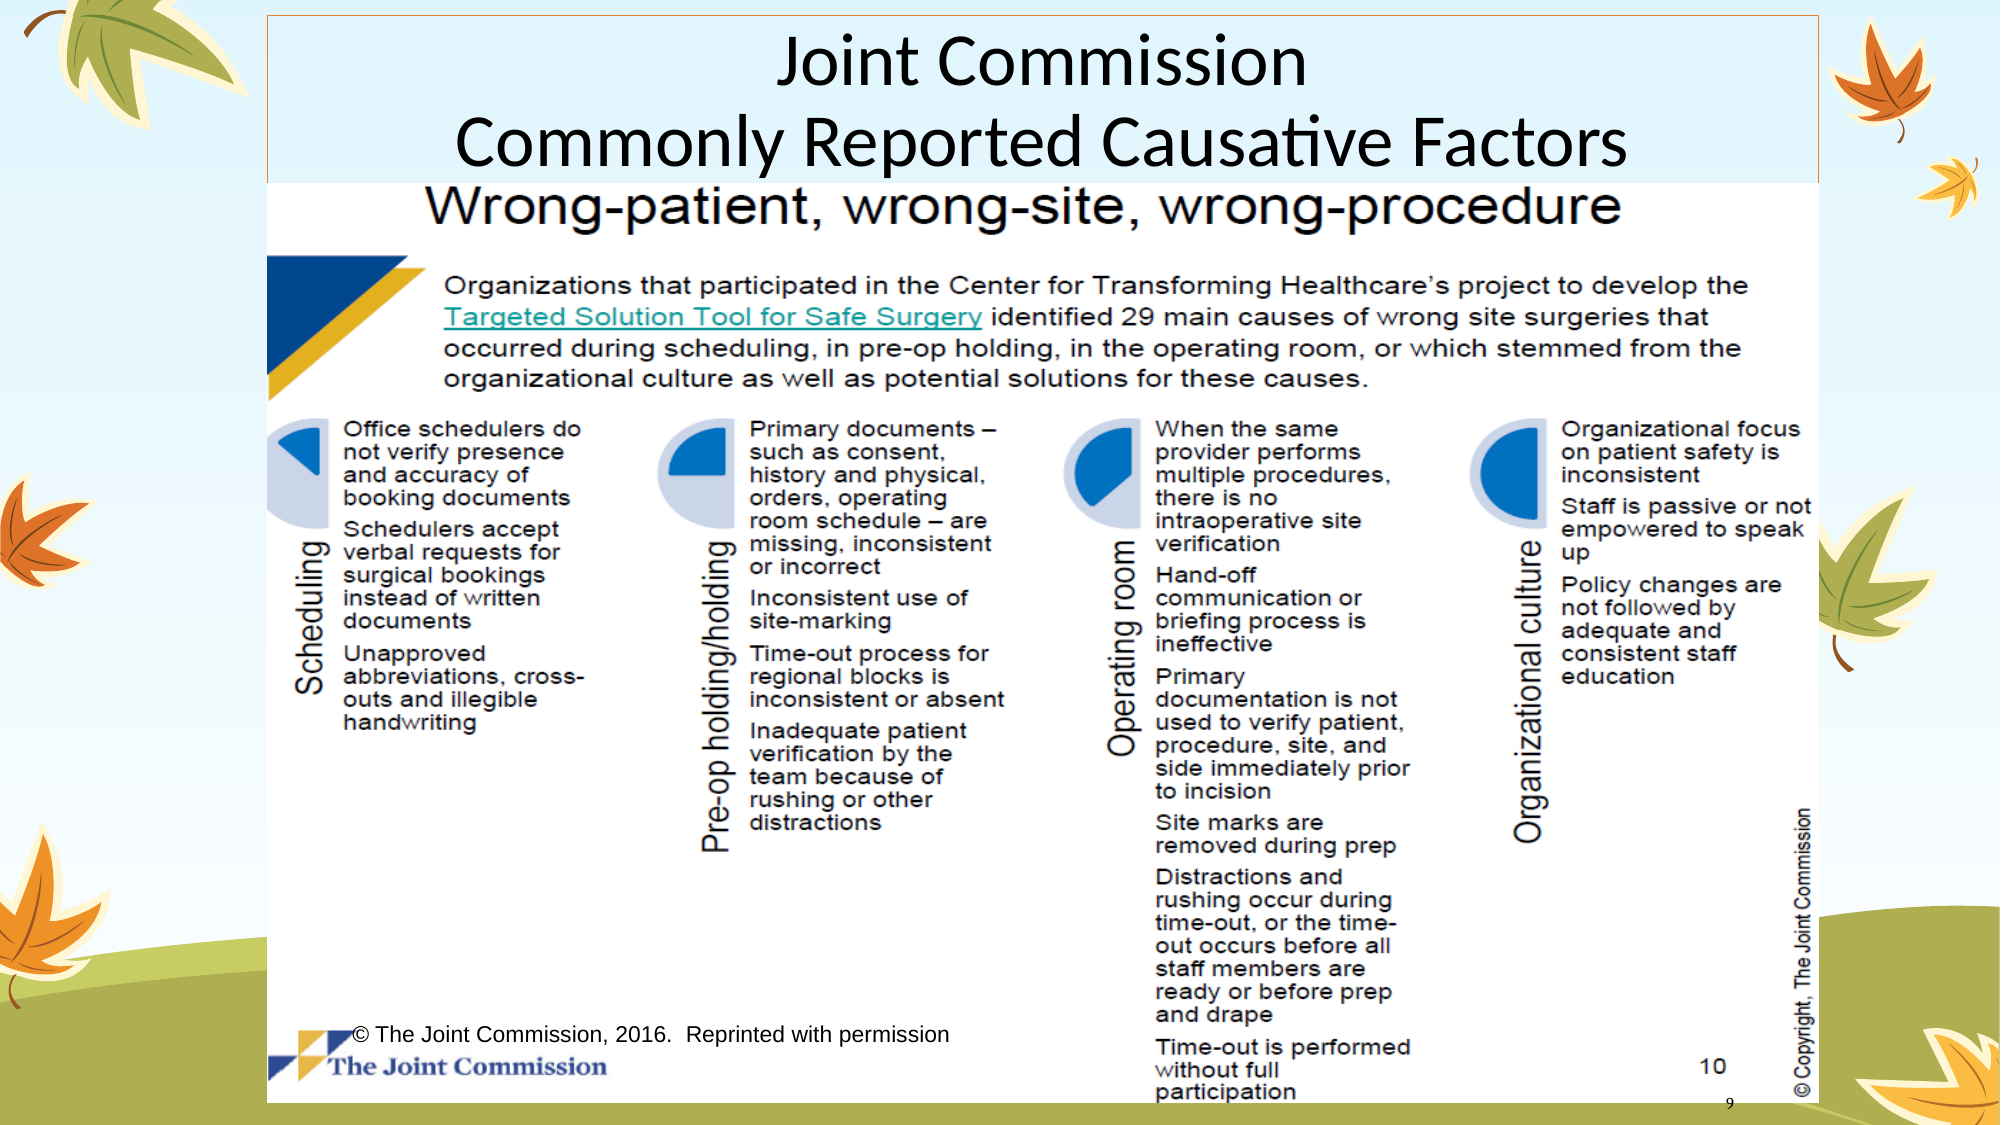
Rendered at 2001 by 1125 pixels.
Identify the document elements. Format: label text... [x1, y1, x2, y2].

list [267, 183, 1819, 1103]
slide_number 9 [1644, 1103, 1750, 1122]
title Joint Commission Commonly Reported Causative Factors [267, 15, 1819, 183]
